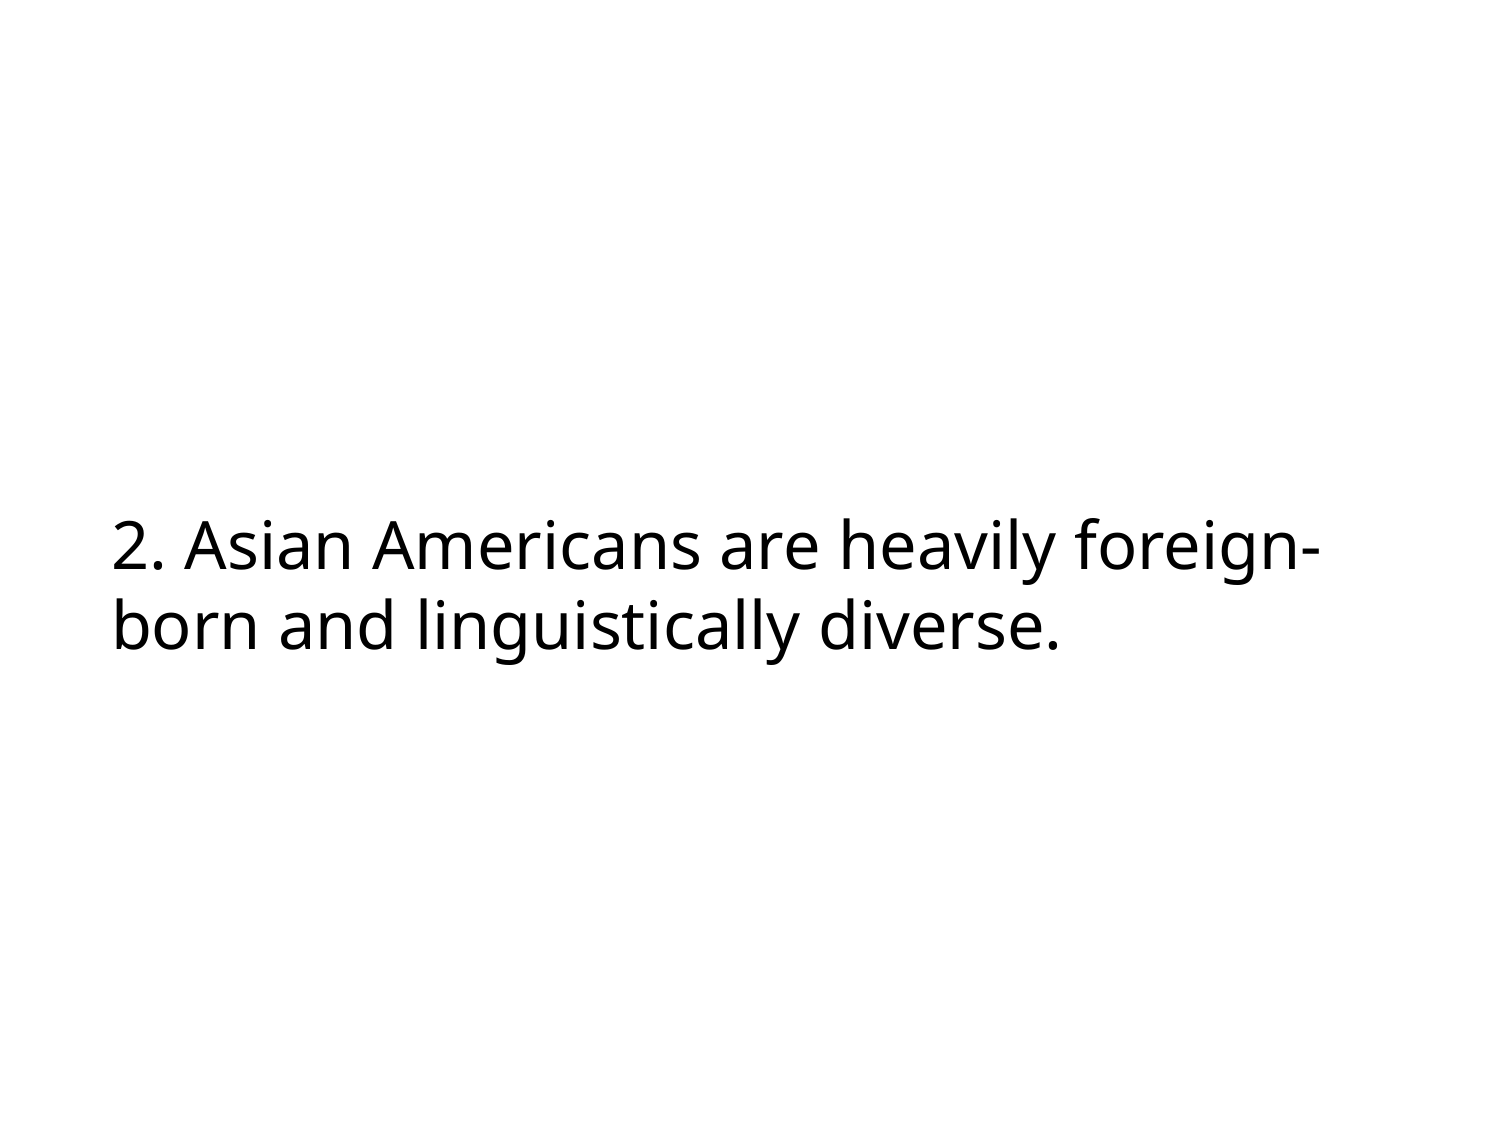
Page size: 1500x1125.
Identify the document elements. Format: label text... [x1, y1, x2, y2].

title 2. Asian Americans are heavily foreign-born and linguistically diverse. [96, 495, 1415, 851]
